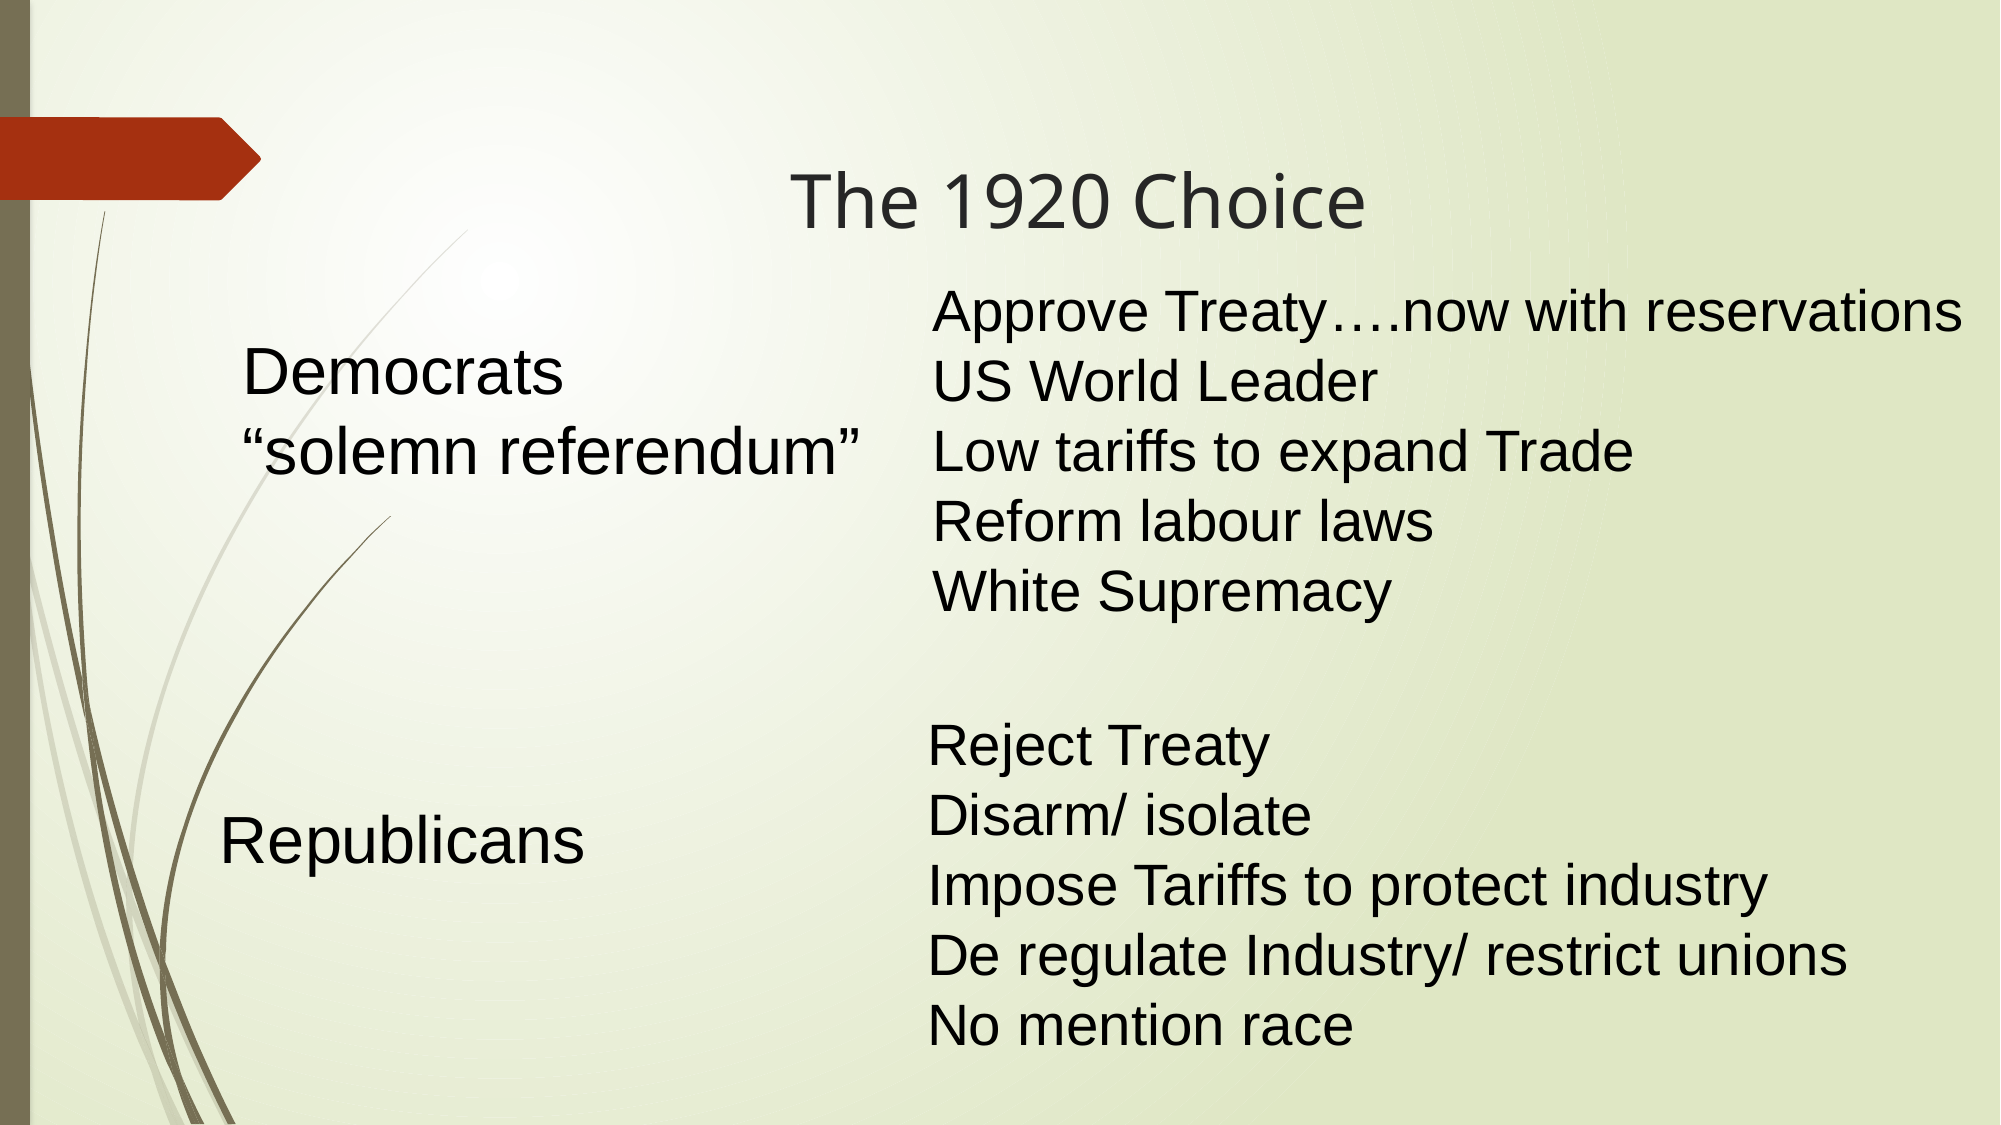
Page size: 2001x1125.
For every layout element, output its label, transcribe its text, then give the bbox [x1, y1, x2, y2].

text_box Democrats “solemn referendum” [227, 320, 876, 495]
text_box Reject Treaty Disarm/ isolate Impose Tariffs to protect industry De regulate Industry/ restrict unions No mention race [912, 699, 1865, 1065]
title The 1920 Choice [348, 145, 1811, 286]
text_box Republicans [204, 788, 602, 964]
text_box Approve Treaty….now with reservations US World Leader Low tariffs to expand Trade Reform labour laws White Supremacy [917, 265, 1981, 631]
